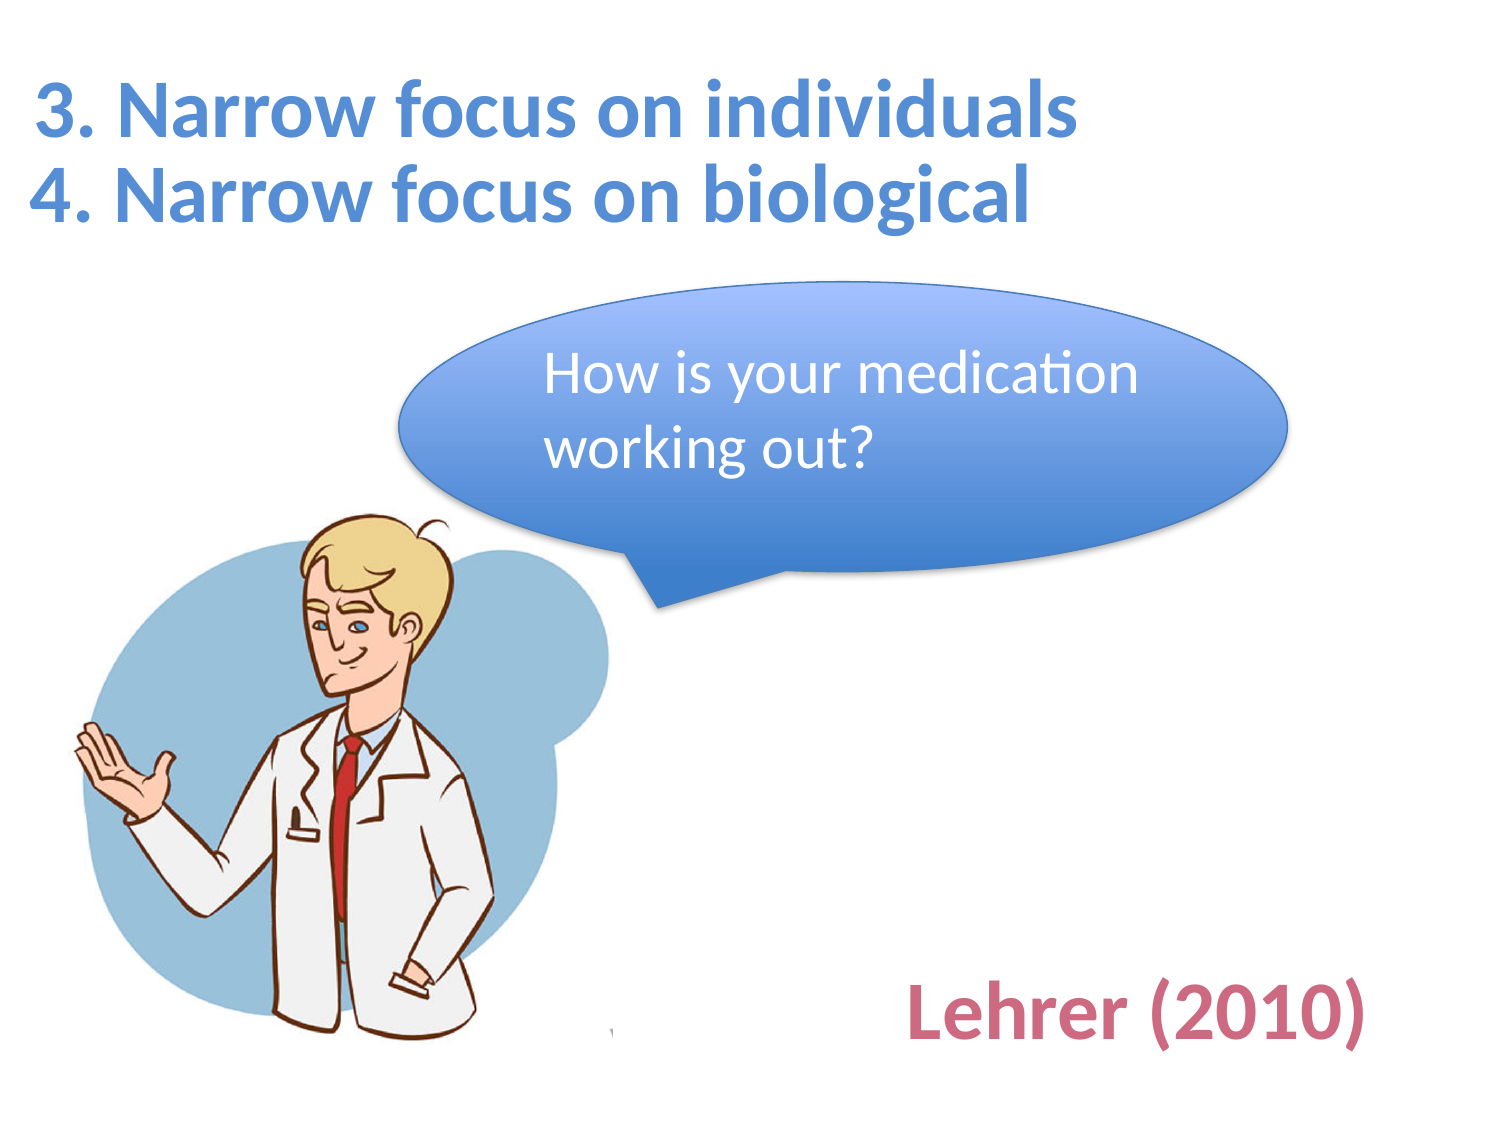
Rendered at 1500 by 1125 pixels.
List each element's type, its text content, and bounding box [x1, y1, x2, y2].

text_box How is your medication working out? [398, 280, 1289, 609]
text_box 4. Narrow focus on biological [14, 96, 1500, 381]
text_box Lehrer (2010) [402, 838, 1500, 1125]
picture [66, 490, 613, 1047]
text_box 3. Narrow focus on individuals [18, 11, 1500, 96]
